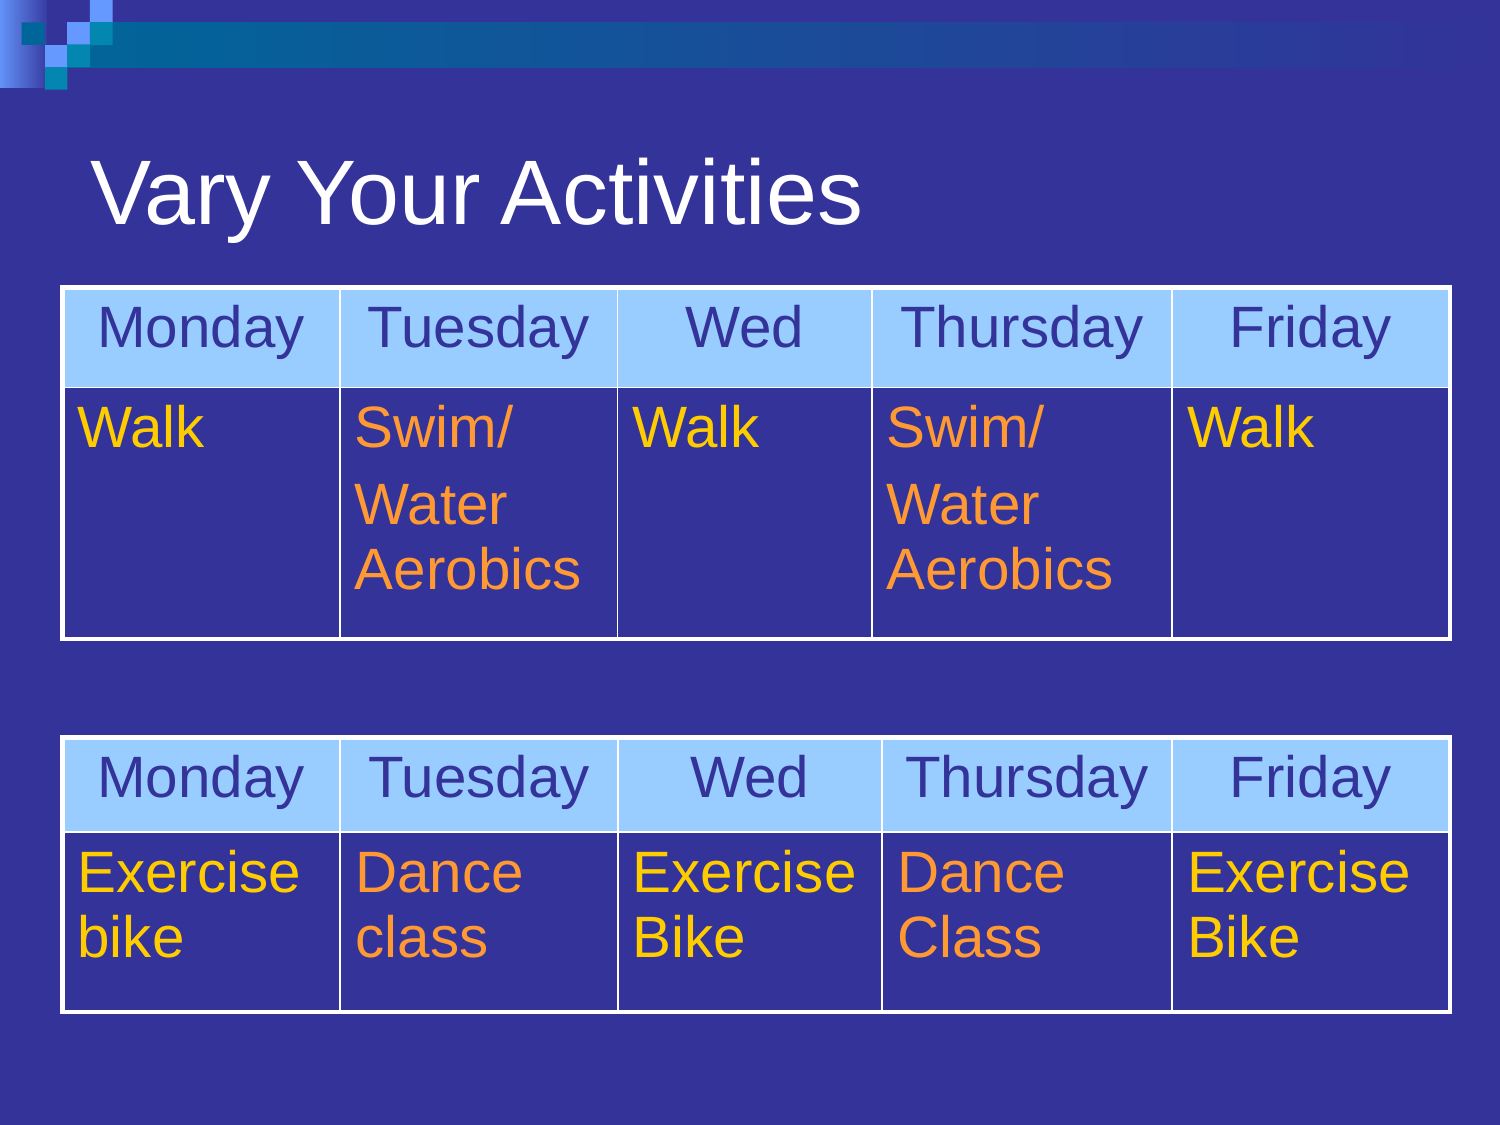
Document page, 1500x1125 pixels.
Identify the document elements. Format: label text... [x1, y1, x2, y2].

table_header Monday [65, 740, 339, 831]
table_header Monday [65, 290, 339, 387]
table_cell Walk [618, 388, 871, 637]
table_cell Swim/ Water Aerobics [341, 388, 617, 637]
table_header Wed [619, 740, 881, 831]
table_cell Exercise Bike [619, 833, 881, 1010]
table_header Thursday [883, 740, 1171, 831]
table_header Tuesday [341, 740, 617, 831]
table_cell Walk [65, 388, 339, 637]
table_cell Exercise bike [65, 833, 339, 1010]
table_header Tuesday [341, 290, 617, 387]
table_cell Dance Class [883, 833, 1171, 1010]
table_cell Exercise Bike [1173, 833, 1448, 1010]
table_header Friday [1173, 740, 1448, 831]
table_header Thursday [873, 290, 1171, 387]
table_cell Walk [1173, 388, 1448, 637]
table_header Wed [618, 290, 871, 387]
table_header Friday [1173, 290, 1448, 387]
title Vary Your Activities [74, 74, 1426, 285]
table_cell Dance class [341, 833, 617, 1010]
table_cell Swim/ Water Aerobics [873, 388, 1171, 637]
